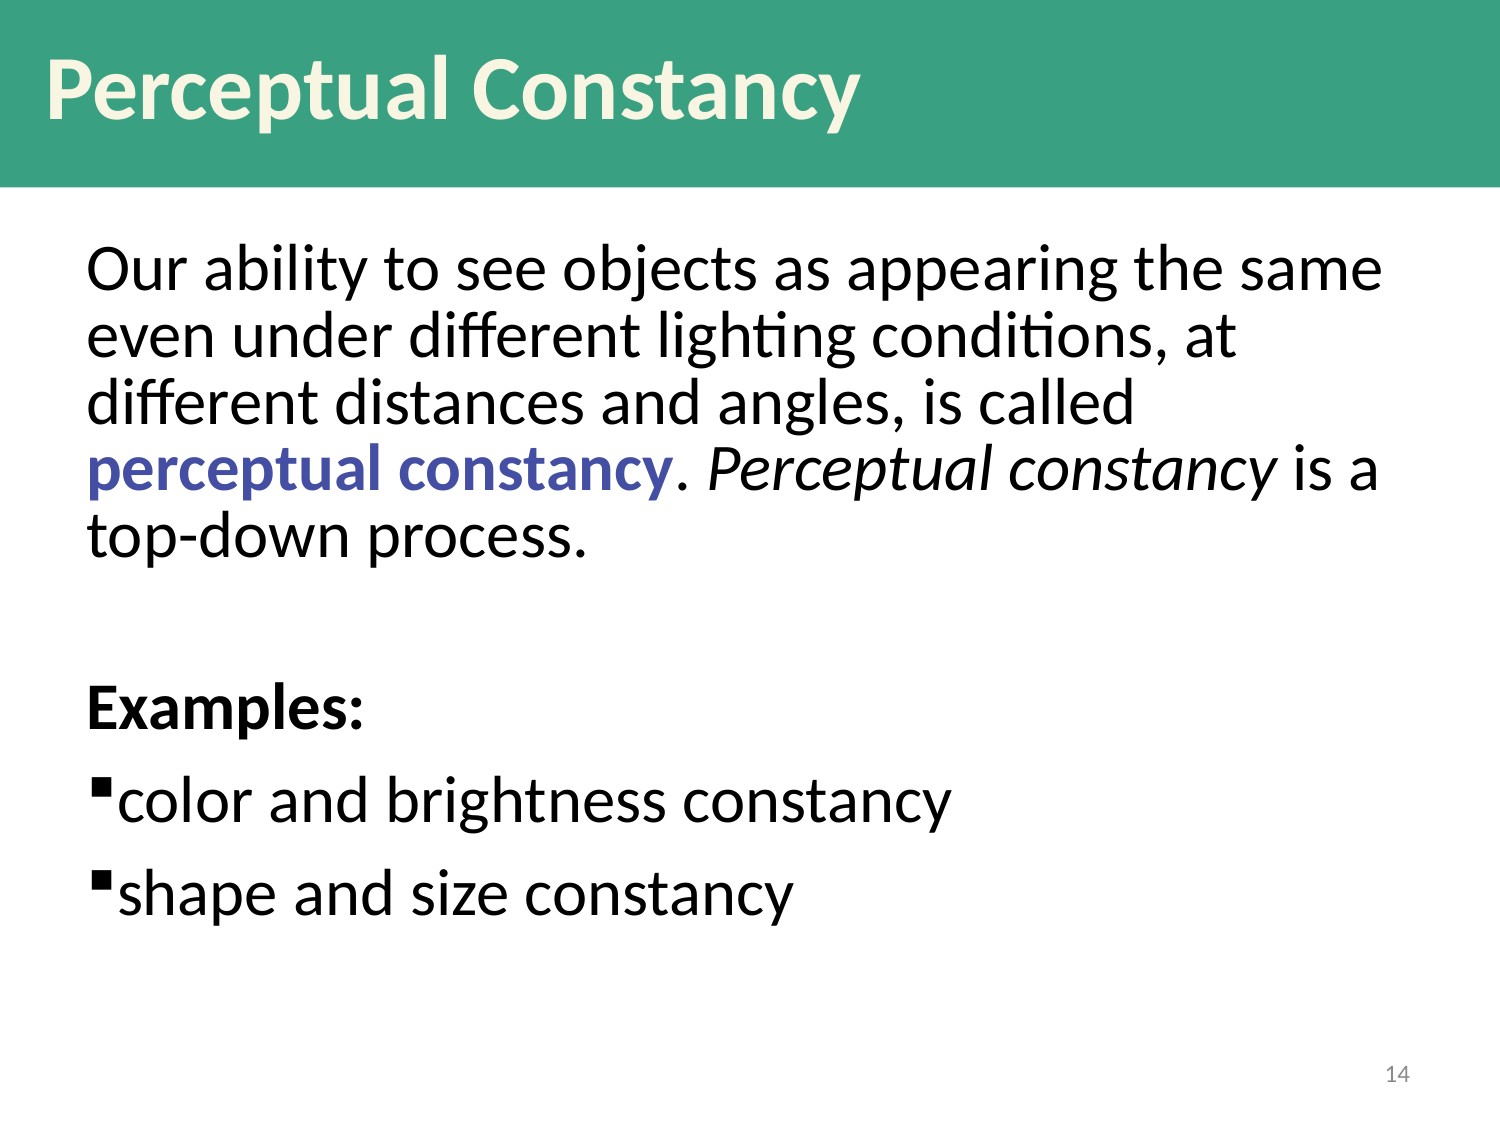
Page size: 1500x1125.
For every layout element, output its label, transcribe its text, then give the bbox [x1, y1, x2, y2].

title Perceptual Constancy [0, 0, 1500, 188]
list Our ability to see objects as appearing the same even under different lighting conditions, at different distances and angles, is called perceptual constancy. Perceptual constancy is a top-down process. Examples: color and brightness constancy shape and size constancy [71, 229, 1422, 998]
slide_number 14 [1074, 1042, 1425, 1103]
